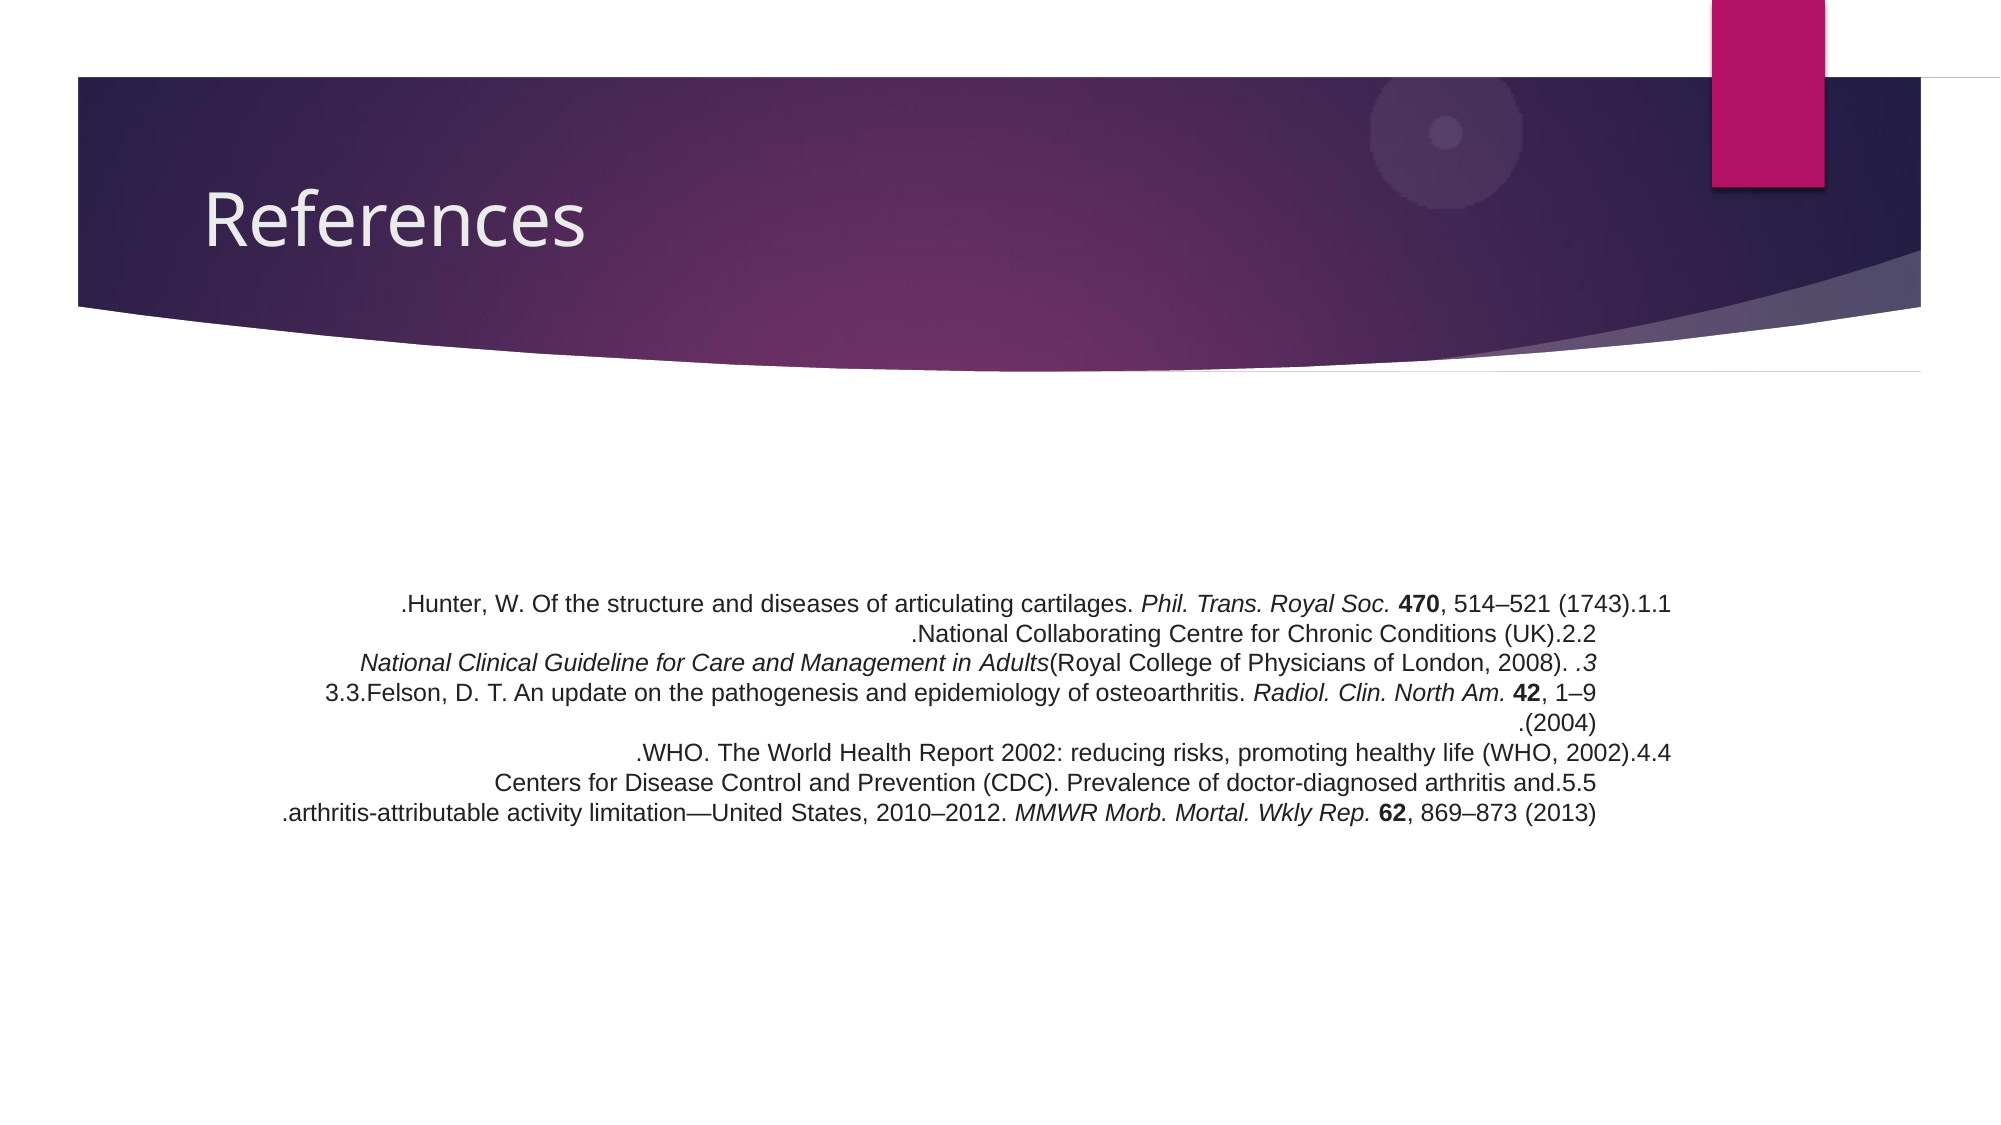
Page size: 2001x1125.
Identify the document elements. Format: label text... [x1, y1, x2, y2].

text_box 1.1.Hunter, W. Of the structure and diseases of articulating cartilages. Phil. Trans. Royal Soc. 470, 514–521 (1743). 2.2.National Collaborating Centre for Chronic Conditions (UK). 3.National Clinical Guideline for Care and Management in Adults(Royal College of Physicians of London, 2008). 3.3.Felson, D. T. An update on the pathogenesis and epidemiology of osteoarthritis. Radiol. Clin. North Am. 42, 1–9 (2004). 4.4.WHO. The World Health Report 2002: reducing risks, promoting healthy life (WHO, 2002). 5.5.Centers for Disease Control and Prevention (CDC). Prevalence of doctor-diagnosed arthritis and arthritis-attributable activity limitation—United States, 2010–2012. MMWR Morb. Mortal. Wkly Rep. 62, 869–873 (2013). [239, 585, 1674, 827]
title References [202, 168, 617, 359]
picture [79, 0, 1920, 371]
